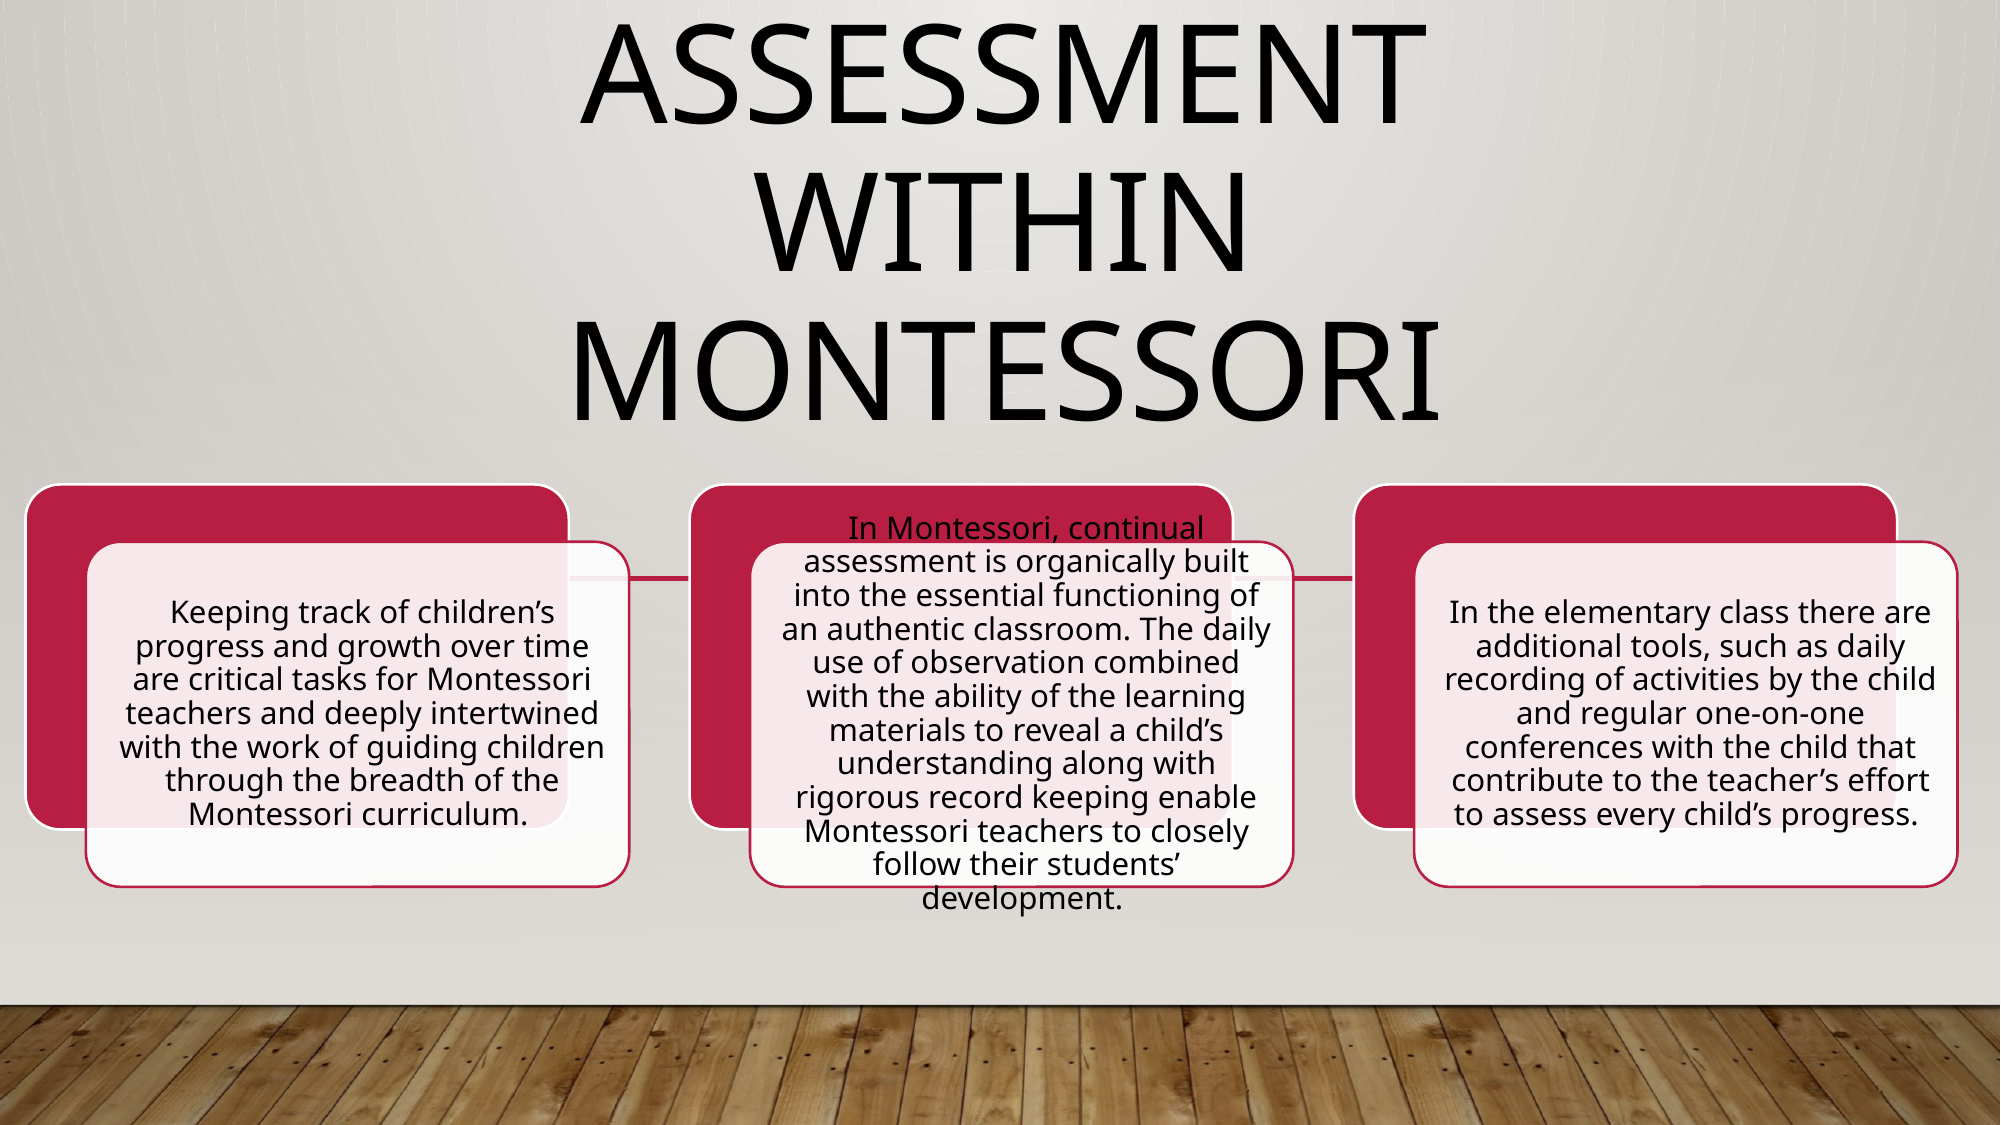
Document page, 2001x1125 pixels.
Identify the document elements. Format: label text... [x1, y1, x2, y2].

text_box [25, 478, 1958, 893]
picture [0, 1005, 2000, 1125]
title Assessment within montessori [296, 110, 1714, 450]
